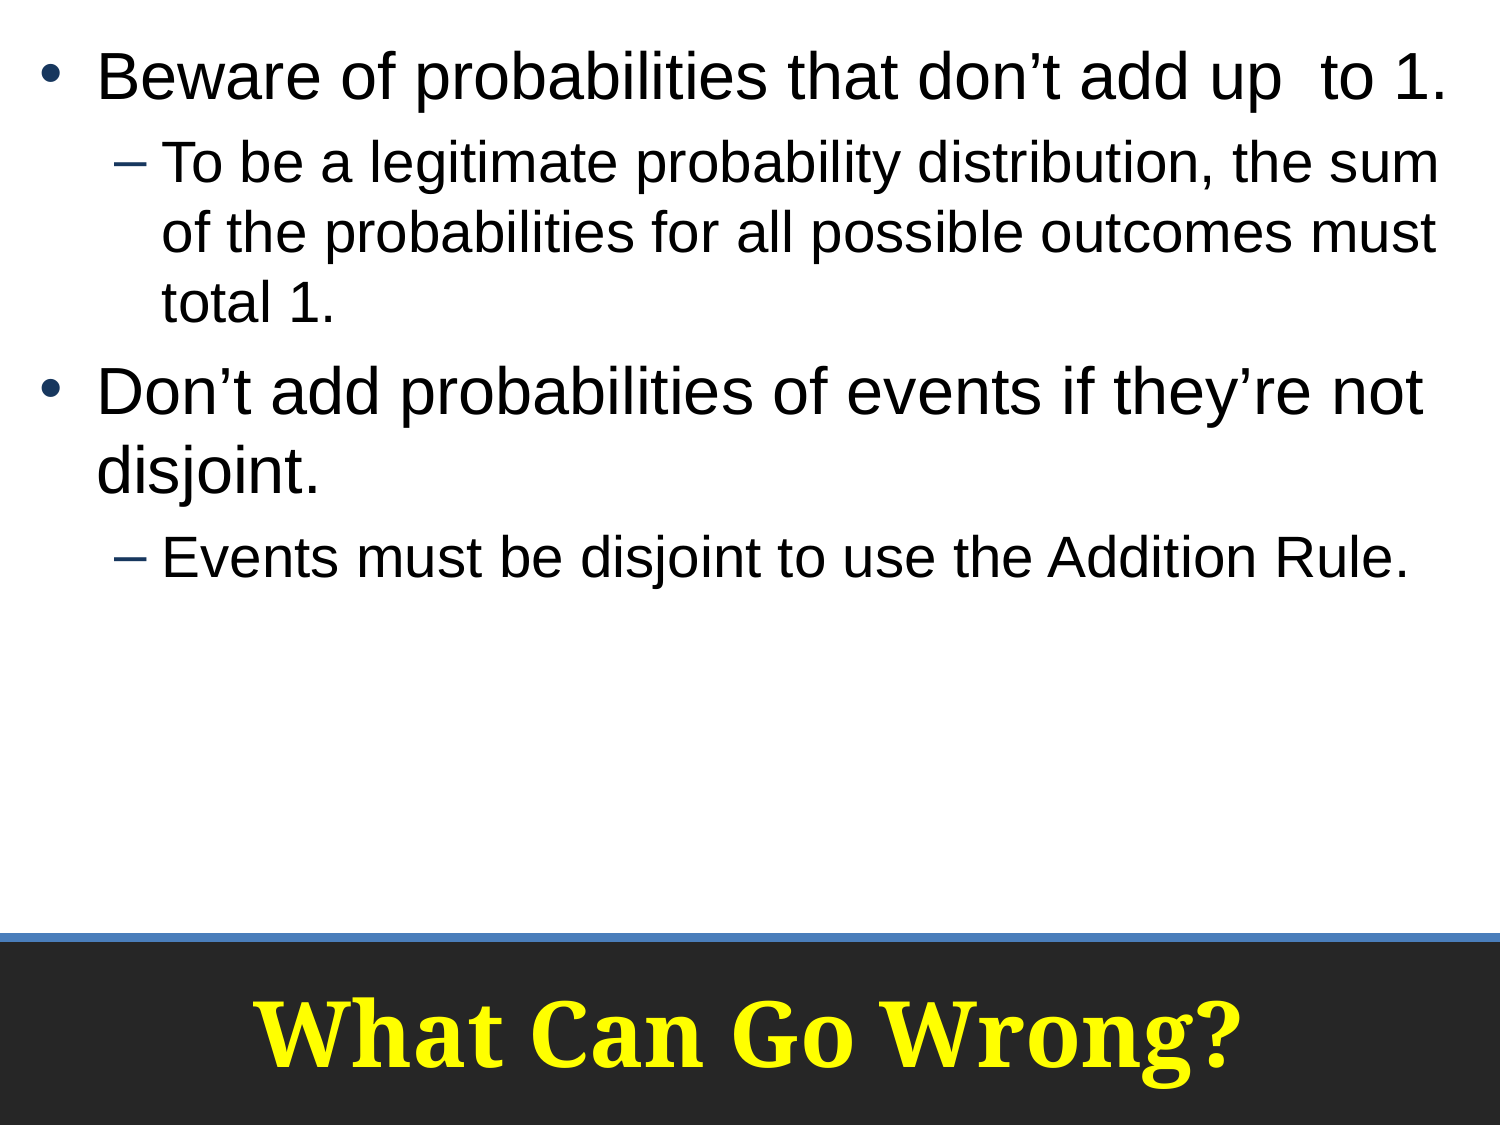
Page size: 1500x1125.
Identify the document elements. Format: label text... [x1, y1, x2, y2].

title What Can Go Wrong? [37, 937, 1463, 1125]
list Beware of probabilities that don’t add up to 1. To be a legitimate probability distribution, the sum of the probabilities for all possible outcomes must total 1. Don’t add probabilities of events if they’re not disjoint. Events must be disjoint to use the Addition Rule. [24, 24, 1475, 913]
